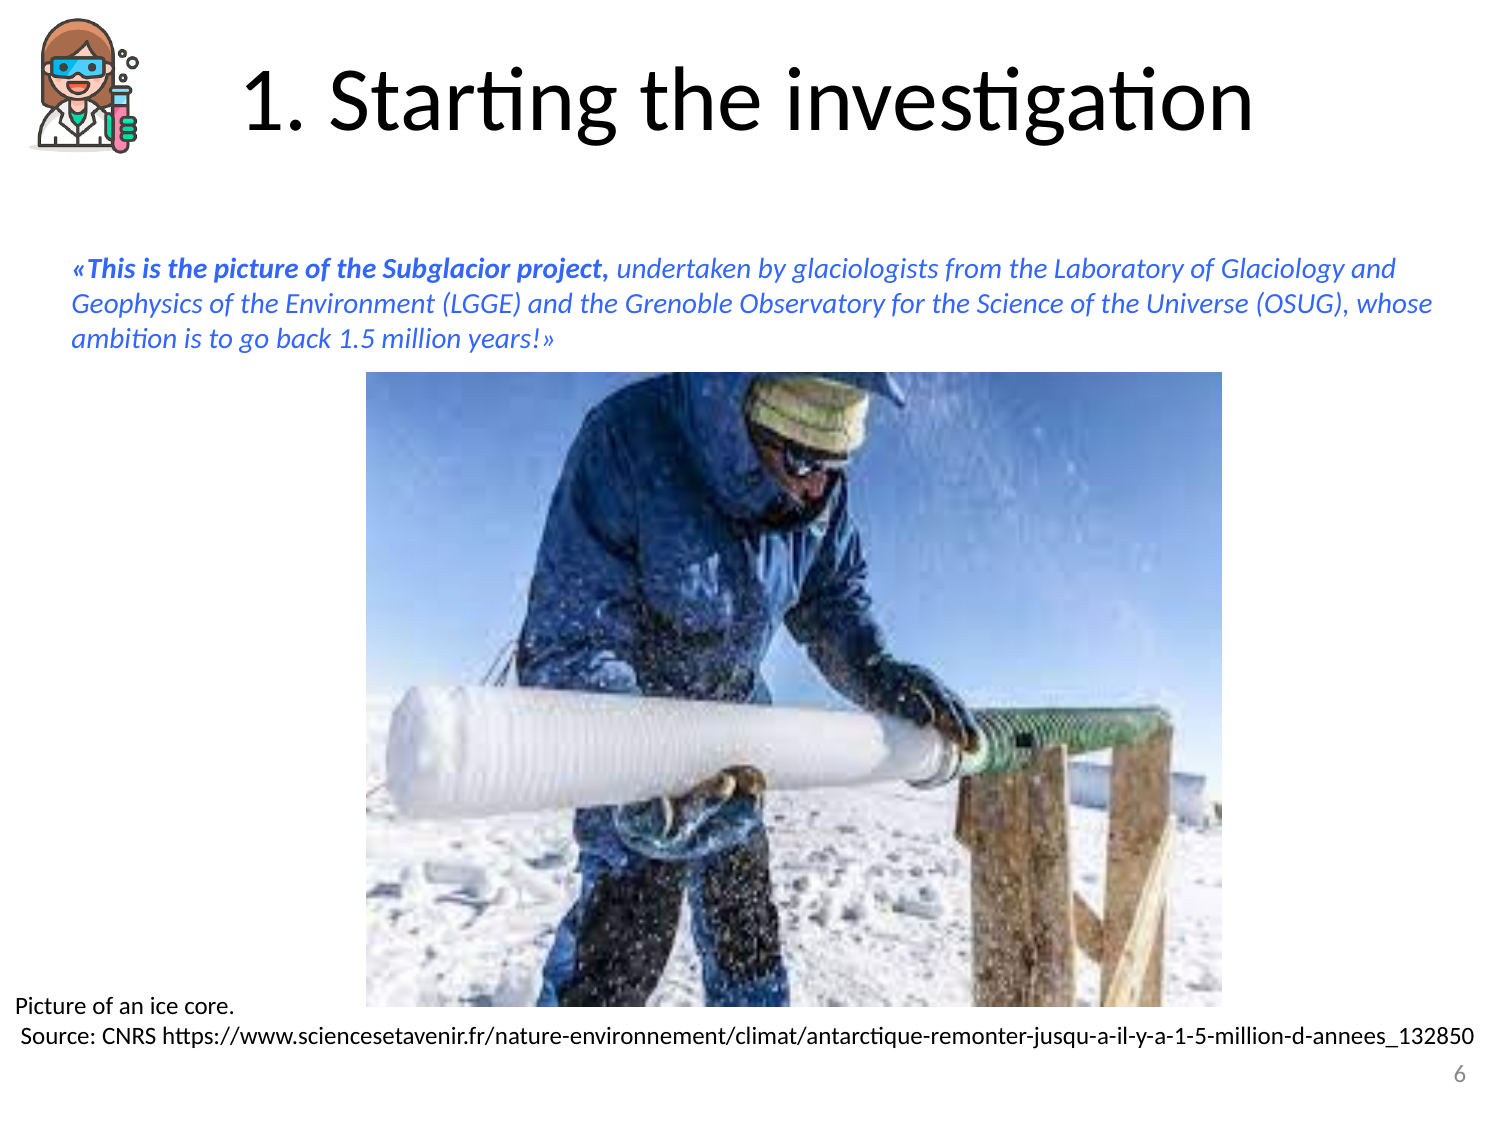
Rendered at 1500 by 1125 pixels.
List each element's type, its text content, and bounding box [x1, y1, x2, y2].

picture [0, 0, 155, 155]
list «This is the picture of the Subglacior project, undertaken by glaciologists from the Laboratory of Glaciology and Geophysics of the Environment (LGGE) and the Grenoble Observatory for the Science of the Universe (OSUG), whose ambition is to go back 1.5 million years!» [0, 241, 1500, 388]
text_box Picture of an ice core. Source: CNRS https://www.sciencesetavenir.fr/nature-environnement/climat/antarctique-remonter-jusqu-a-il-y-a-1-5-million-d-annees_132850 [0, 982, 1500, 1058]
picture [366, 372, 1222, 1008]
text_box 1. Starting the investigation [16, 0, 1480, 188]
slide_number 5 [1102, 1042, 1482, 1103]
